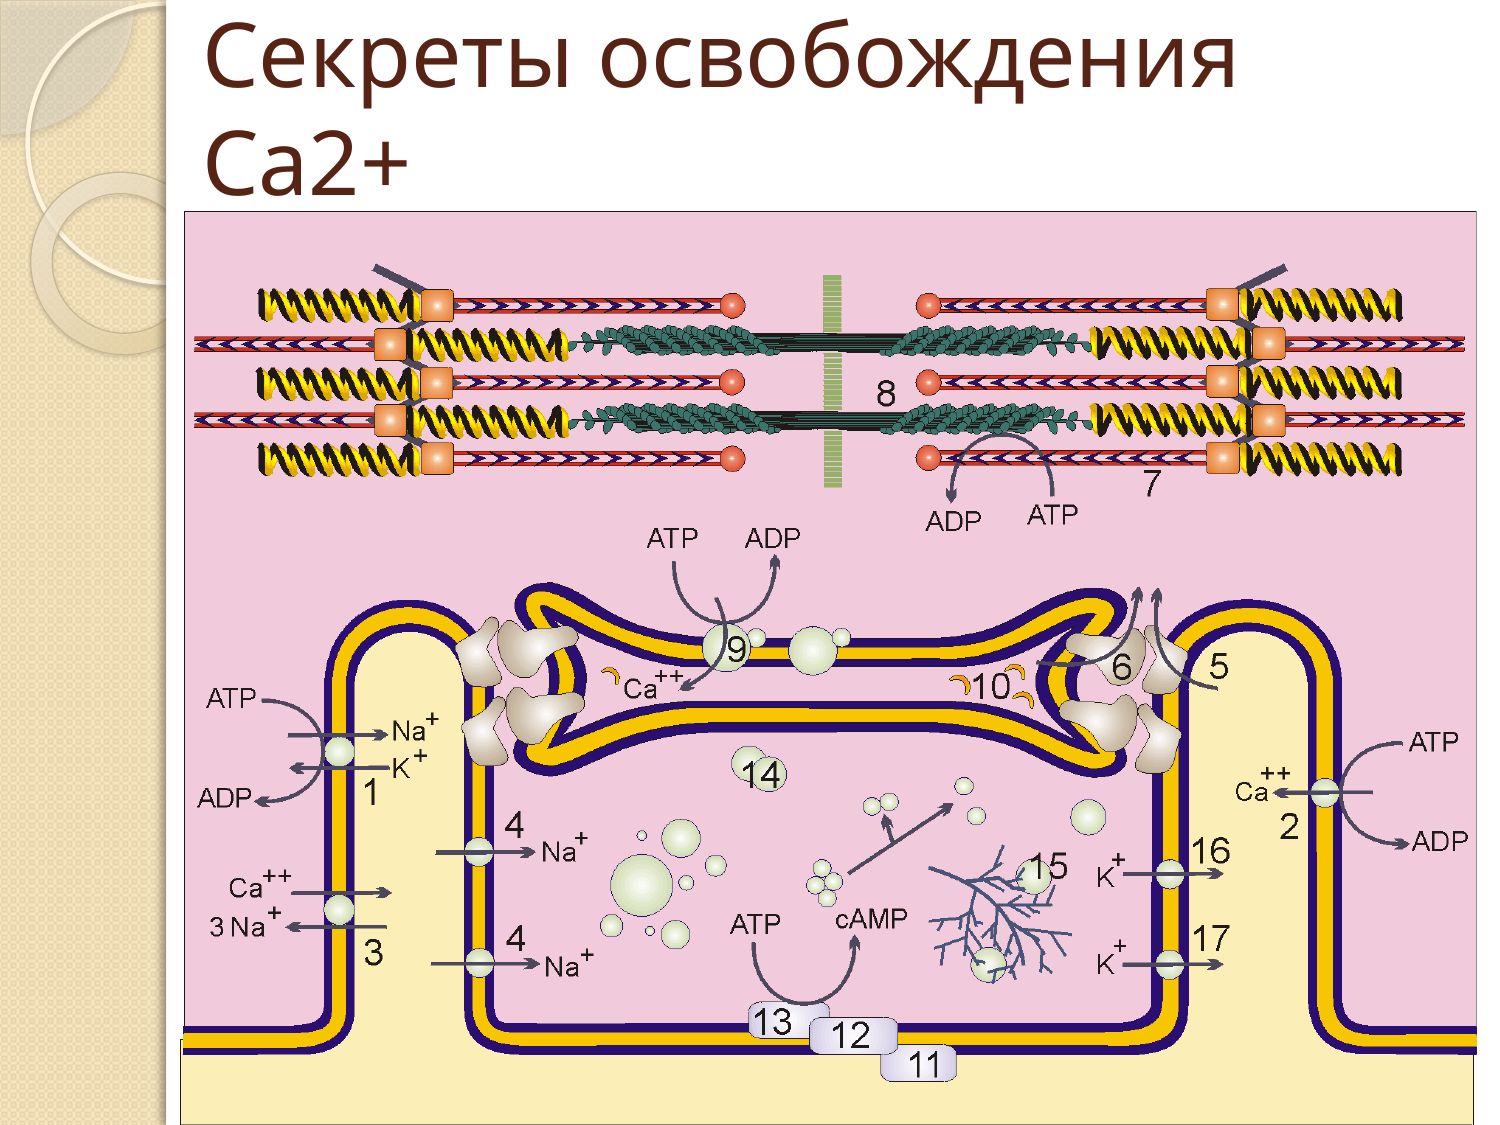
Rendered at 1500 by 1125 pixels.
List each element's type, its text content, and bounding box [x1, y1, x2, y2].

picture [180, 209, 1477, 1125]
title Секреты освобождения Са2+ [187, 11, 1418, 200]
